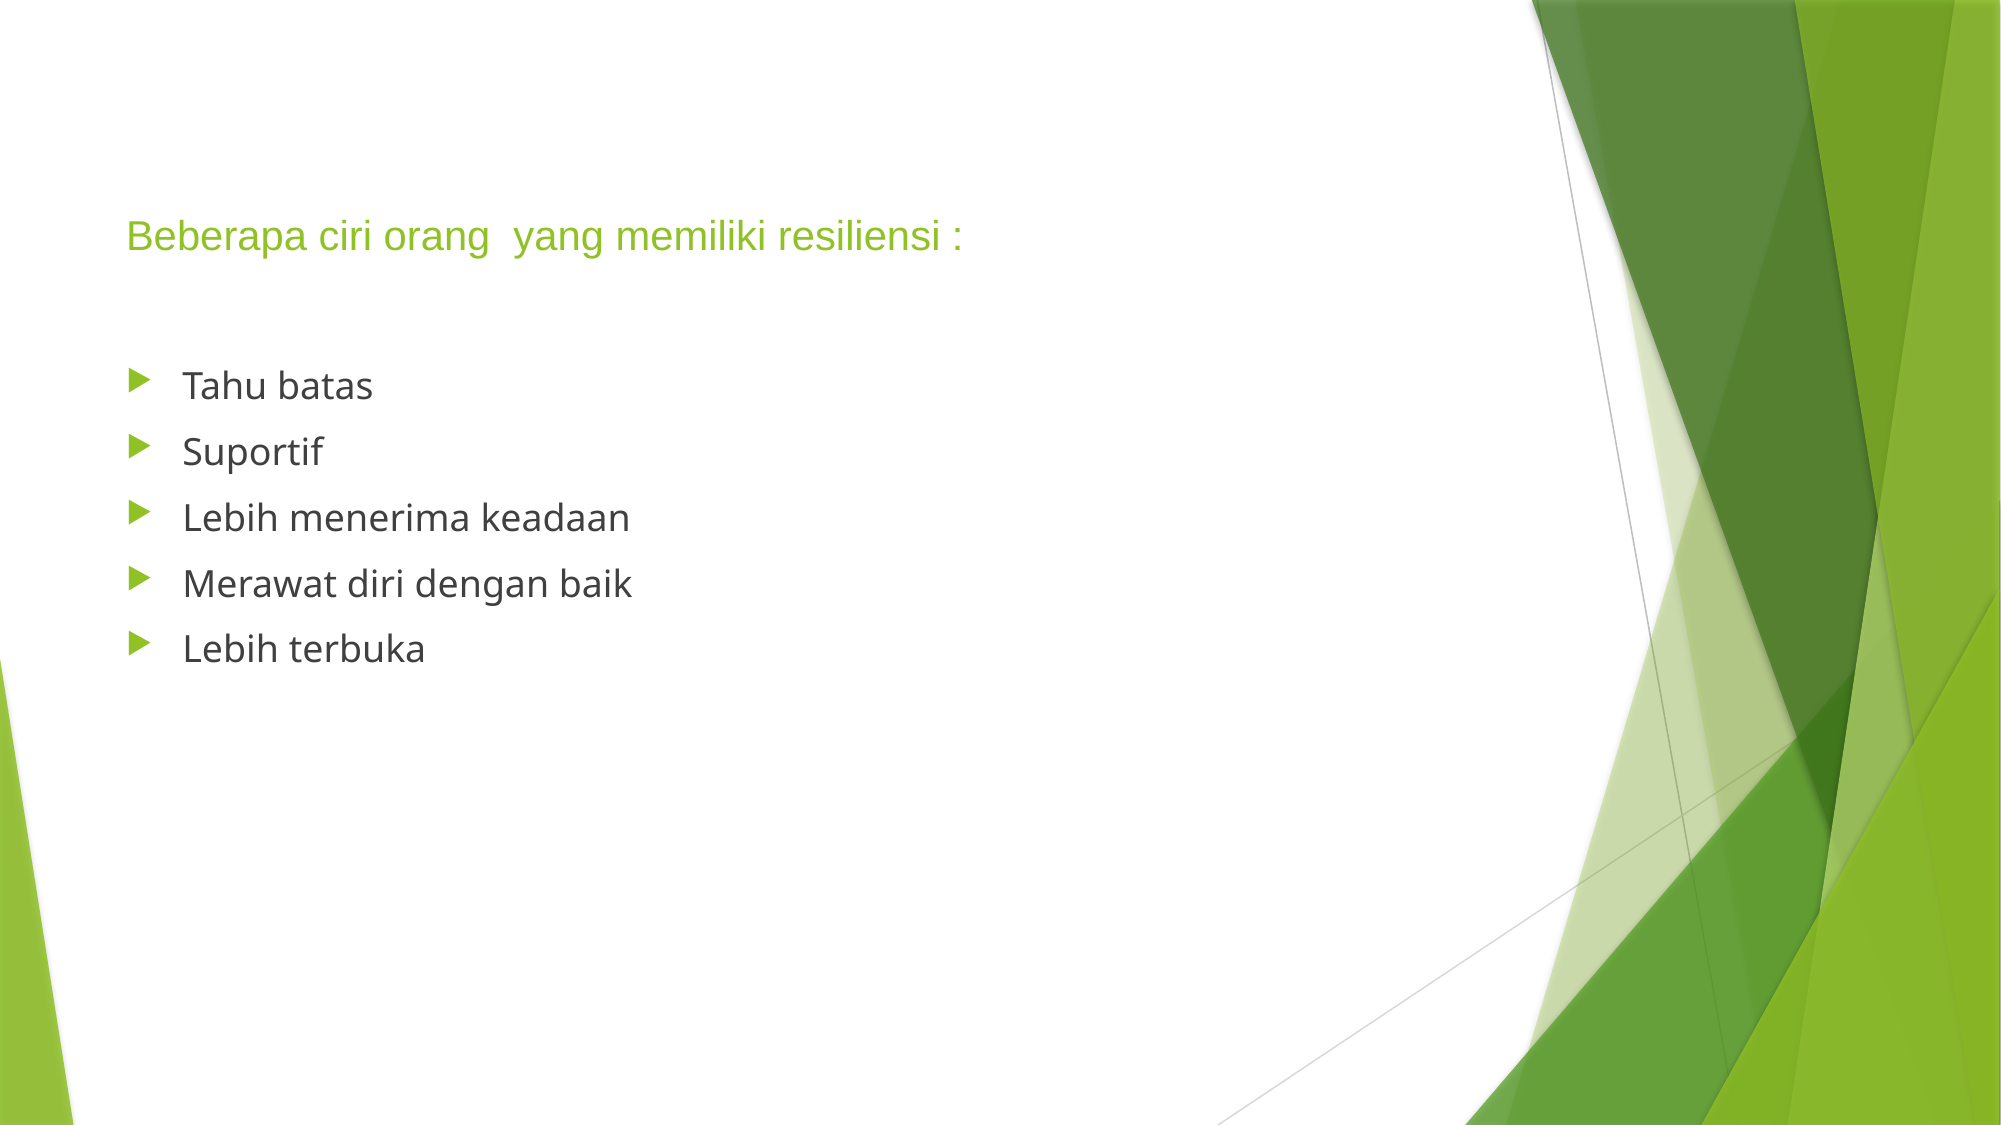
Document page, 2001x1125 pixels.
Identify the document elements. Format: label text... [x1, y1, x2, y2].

list Tahu batas Suportif Lebih menerima keadaan Merawat diri dengan baik Lebih terbuka [111, 354, 1522, 992]
title Beberapa ciri orang yang memiliki resiliensi : [111, 201, 1522, 317]
